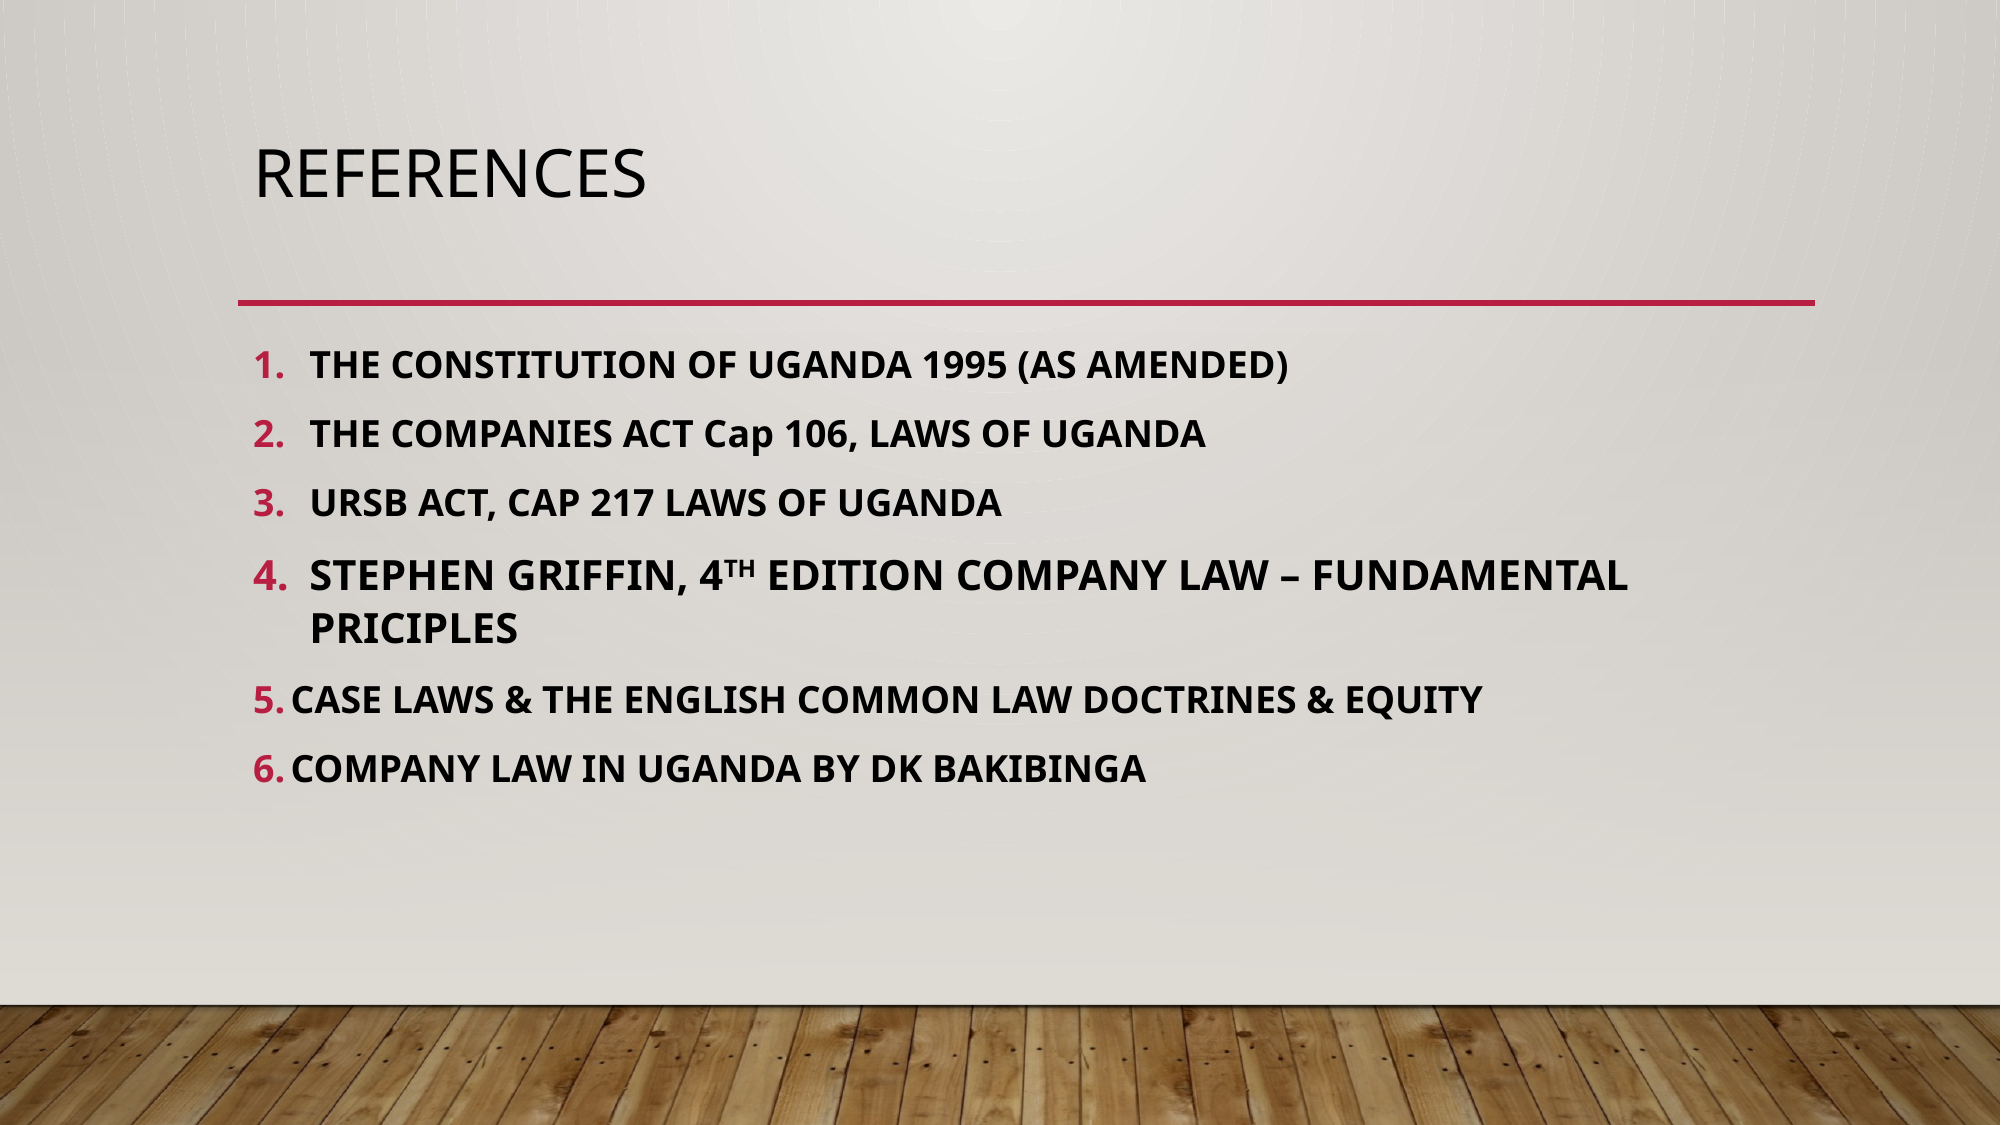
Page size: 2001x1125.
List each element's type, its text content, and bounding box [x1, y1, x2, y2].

title REFERENCES [238, 131, 1814, 305]
picture [0, 1005, 2000, 1125]
list THE CONSTITUTION OF UGANDA 1995 (AS AMENDED) THE COMPANIES ACT Cap 106, LAWS OF UGANDA URSB ACT, CAP 217 LAWS OF UGANDA STEPHEN GRIFFIN, 4TH EDITION COMPANY LAW – FUNDAMENTAL PRICIPLES CASE LAWS & THE ENGLISH COMMON LAW DOCTRINES & EQUITY COMPANY LAW IN UGANDA BY DK BAKIBINGA [238, 330, 1814, 897]
